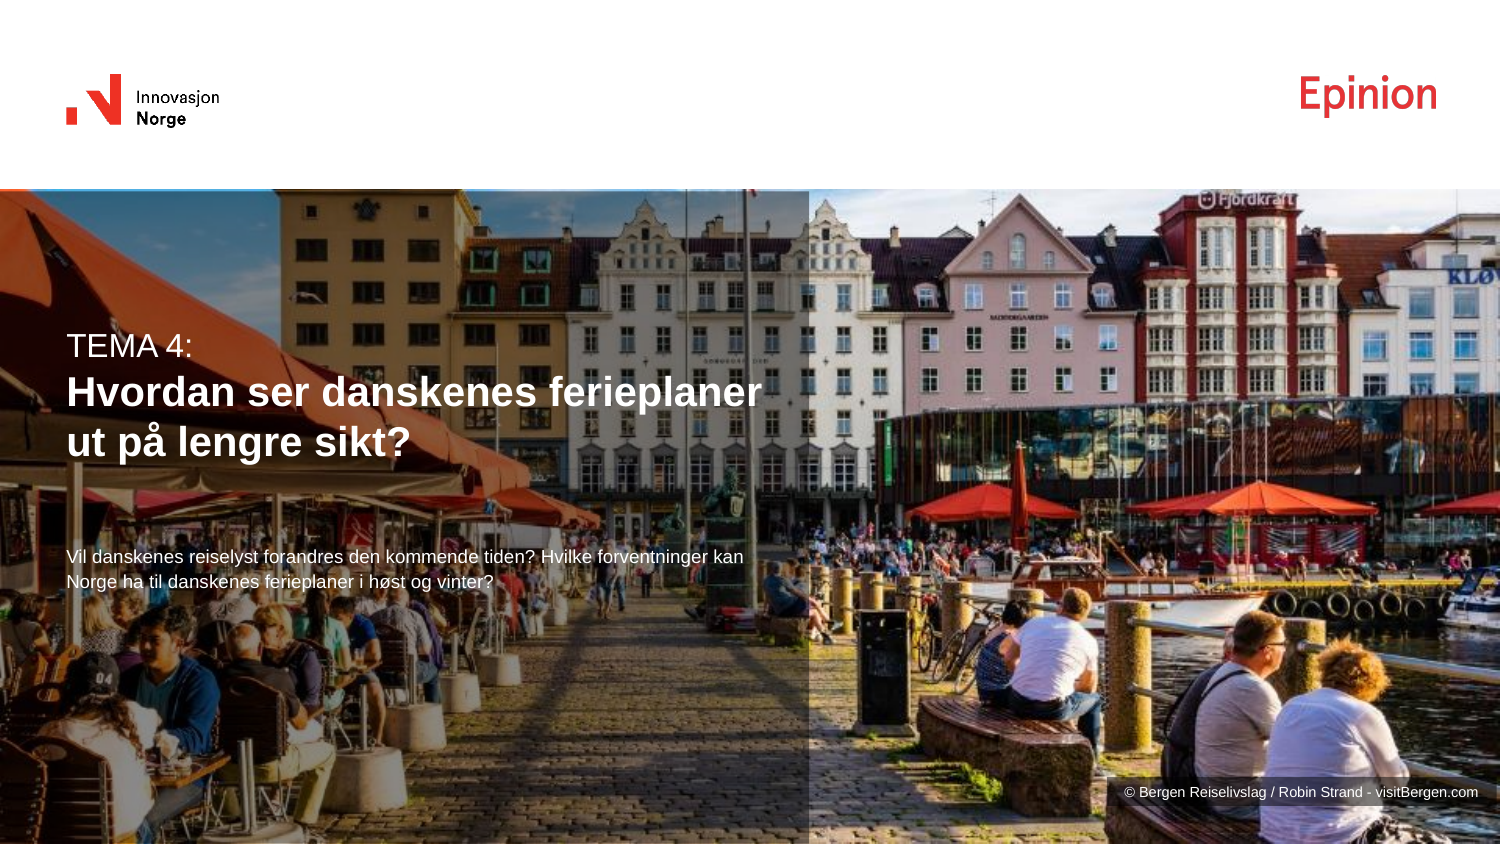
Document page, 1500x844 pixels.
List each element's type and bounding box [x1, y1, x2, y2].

picture [0, 189, 1500, 844]
picture [1301, 75, 1436, 118]
picture [66, 74, 219, 128]
